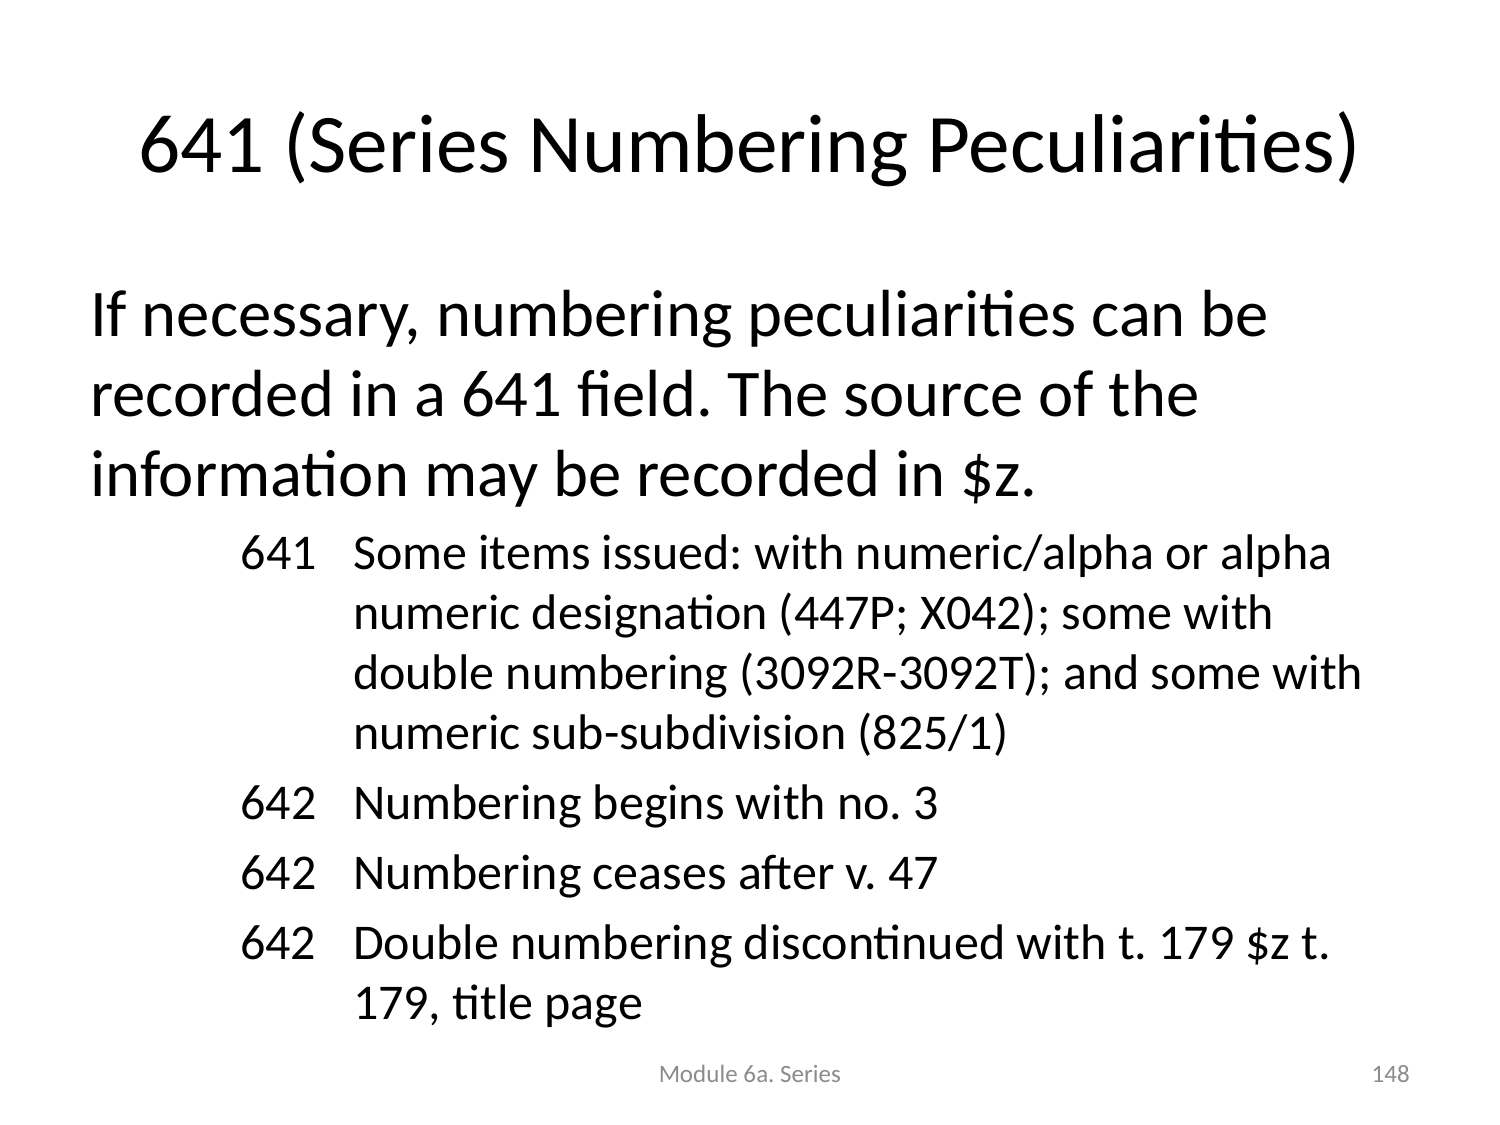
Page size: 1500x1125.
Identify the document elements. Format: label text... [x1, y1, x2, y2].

slide_number 148 [1074, 1042, 1425, 1103]
title 641 (Series Numbering Peculiarities) [74, 44, 1426, 233]
list If necessary, numbering peculiarities can be recorded in a 641 field. The source of the information may be recorded in $z. Some items issued: with numeric/alpha or alpha numeric designation (447P; X042); some with double numbering (3092R-3092T); and some with numeric sub-subdivision (825/1) Numbering begins with no. 3 Numbering ceases after v. 47 642 Double numbering discontinued with t. 179 $z t. 179, title page [74, 262, 1426, 1006]
footer Module 6a. Series [512, 1042, 988, 1103]
